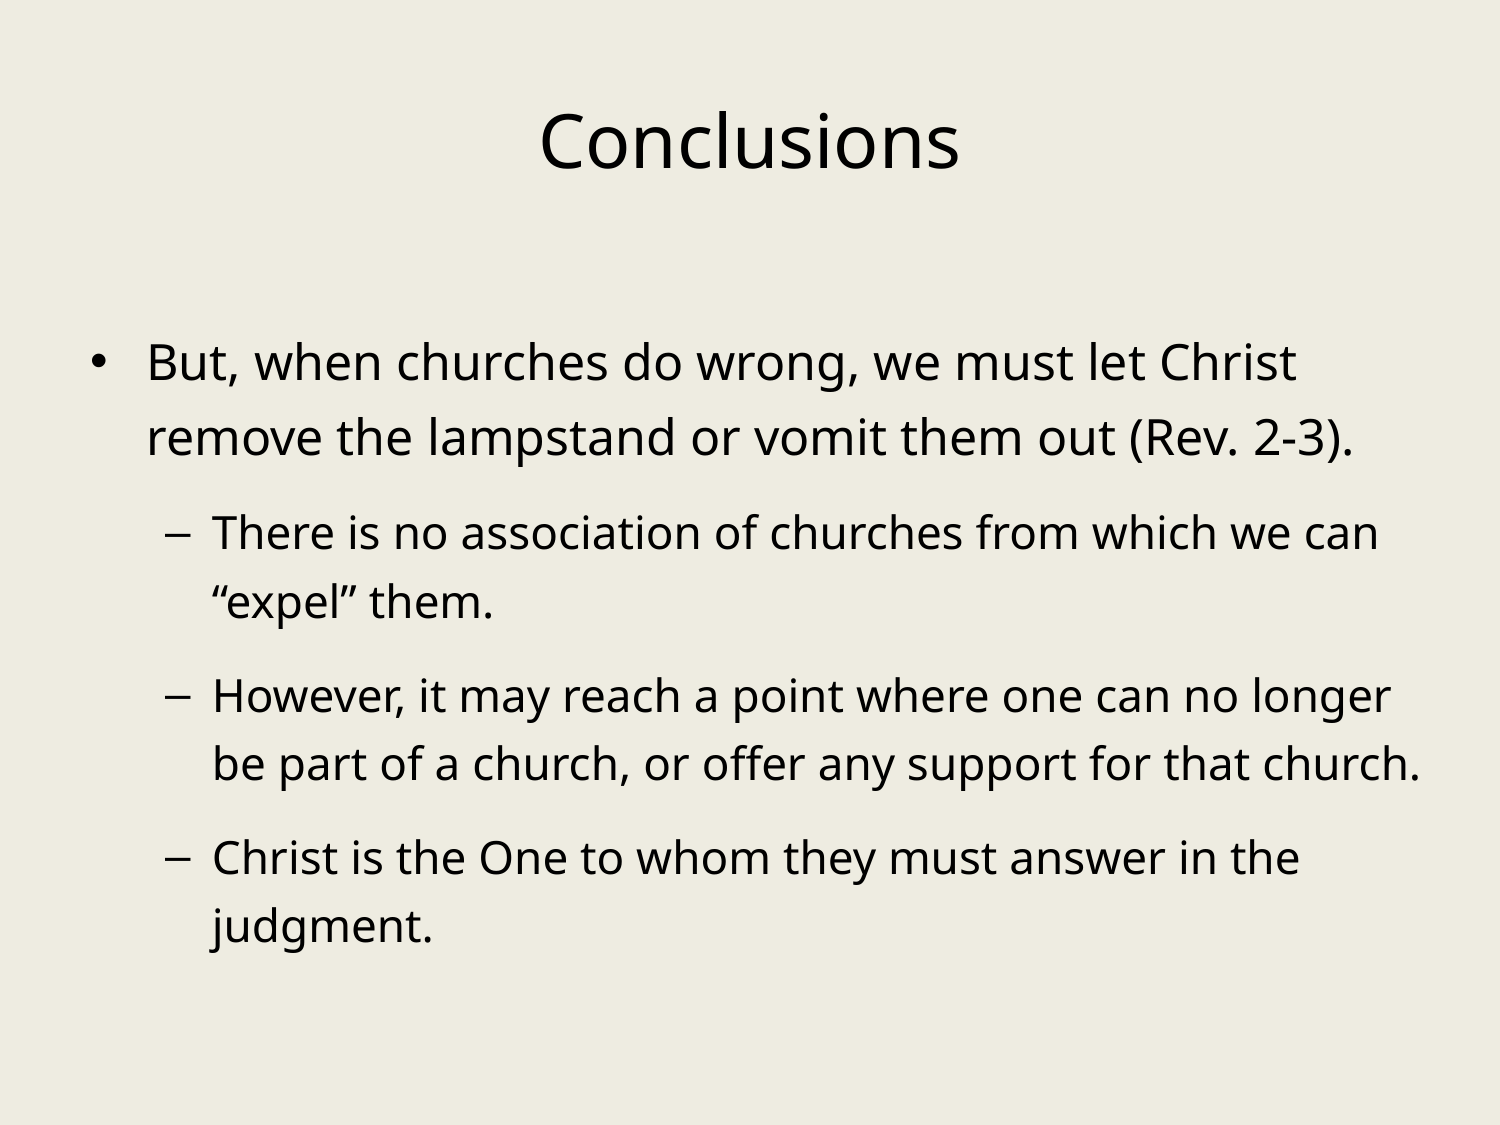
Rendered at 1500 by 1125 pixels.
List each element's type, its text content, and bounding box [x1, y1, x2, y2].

title Conclusions [75, 45, 1425, 233]
list But, when churches do wrong, we must let Christ remove the lampstand or vomit them out (Rev. 2-3). There is no association of churches from which we can “expel” them. However, it may reach a point where one can no longer be part of a church, or offer any support for that church. Christ is the One to whom they must answer in the judgment. [75, 262, 1438, 1005]
